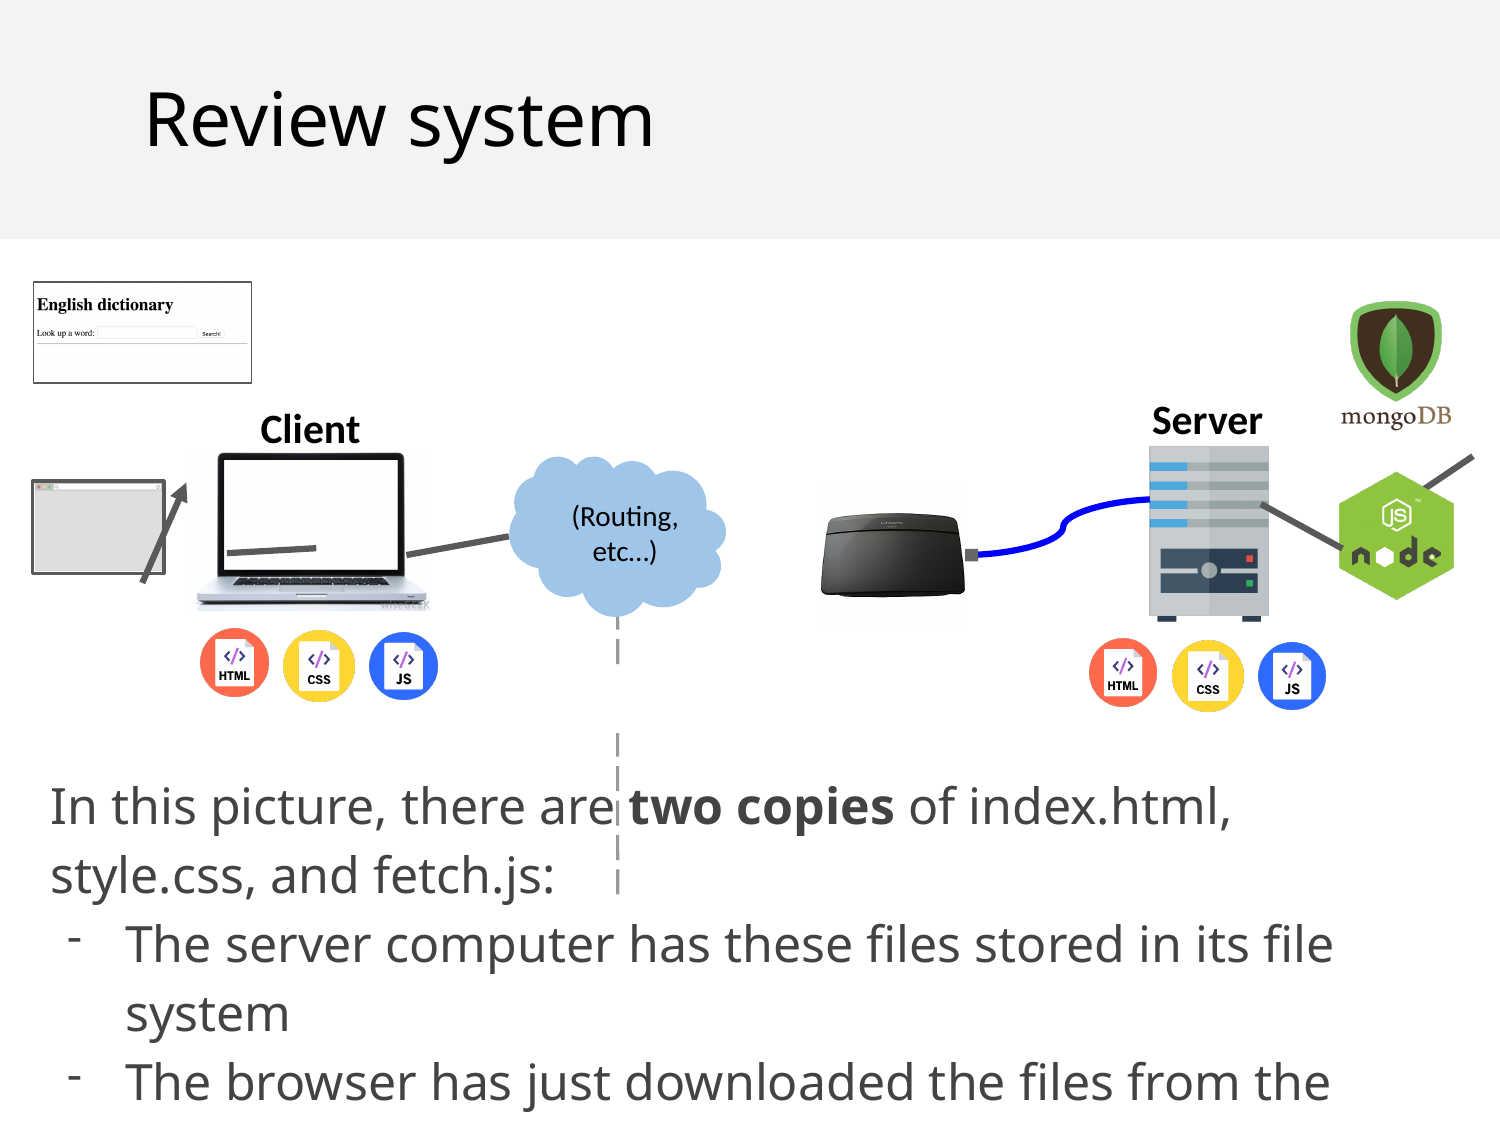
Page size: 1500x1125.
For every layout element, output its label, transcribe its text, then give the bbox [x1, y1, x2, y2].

picture [1171, 639, 1244, 712]
text_box Client [188, 371, 433, 449]
text_box Server [1085, 361, 1330, 474]
picture [1089, 638, 1157, 707]
text_box In this picture, there are two copies of index.html, style.css, and fetch.js: The server computer has these files stored in its file system The browser has just downloaded the files from the server [35, 750, 1465, 1074]
picture [200, 628, 269, 697]
picture [283, 629, 356, 702]
picture [33, 482, 163, 572]
text_box Review system [128, 56, 1372, 183]
text_box (Routing, etc…) [509, 456, 727, 617]
picture [1258, 642, 1326, 710]
picture [33, 282, 251, 383]
picture [1329, 470, 1462, 603]
picture [186, 449, 433, 611]
picture [1324, 282, 1468, 451]
text_box [166, 486, 181, 530]
picture [369, 632, 438, 700]
picture [821, 483, 965, 627]
picture [1113, 442, 1302, 631]
